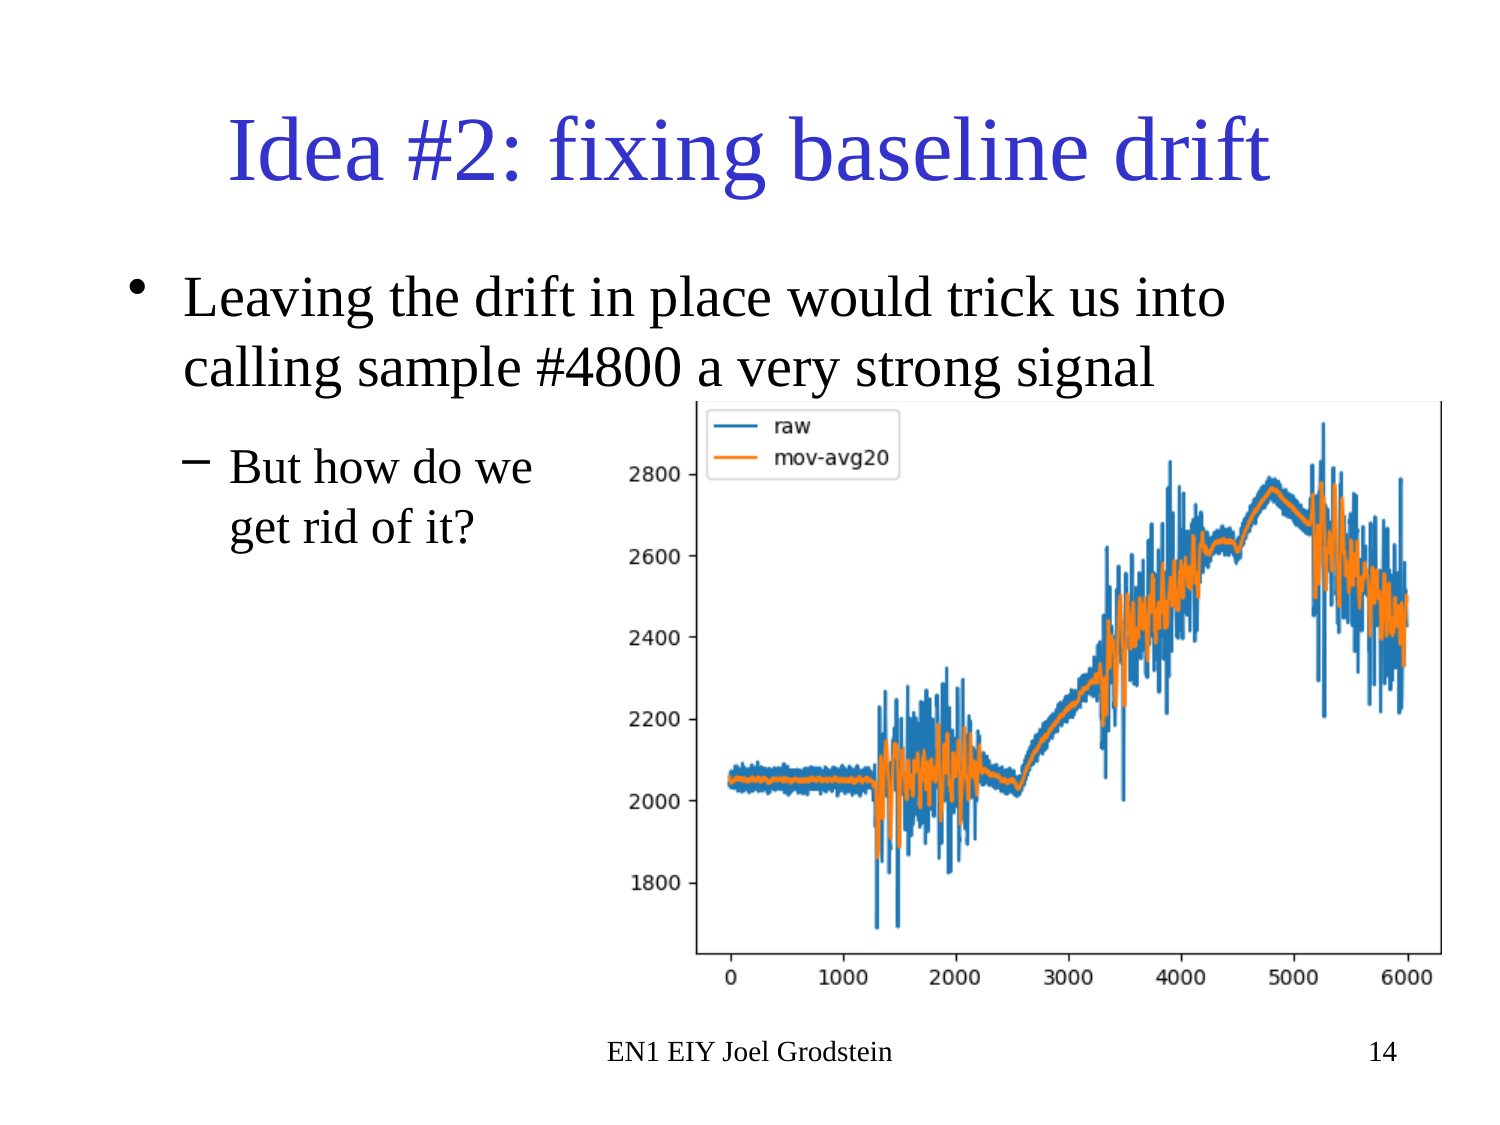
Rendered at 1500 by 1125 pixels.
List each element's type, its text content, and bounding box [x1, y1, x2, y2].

list Leaving the drift in place would trick us into calling sample #4800 a very strong signal [112, 250, 1388, 425]
text_box But how do we get rid of it? [92, 425, 607, 590]
title Idea #2: fixing baseline drift [112, 50, 1388, 238]
picture [612, 401, 1443, 994]
footer EN1 EIY Joel Grodstein [512, 1024, 988, 1076]
